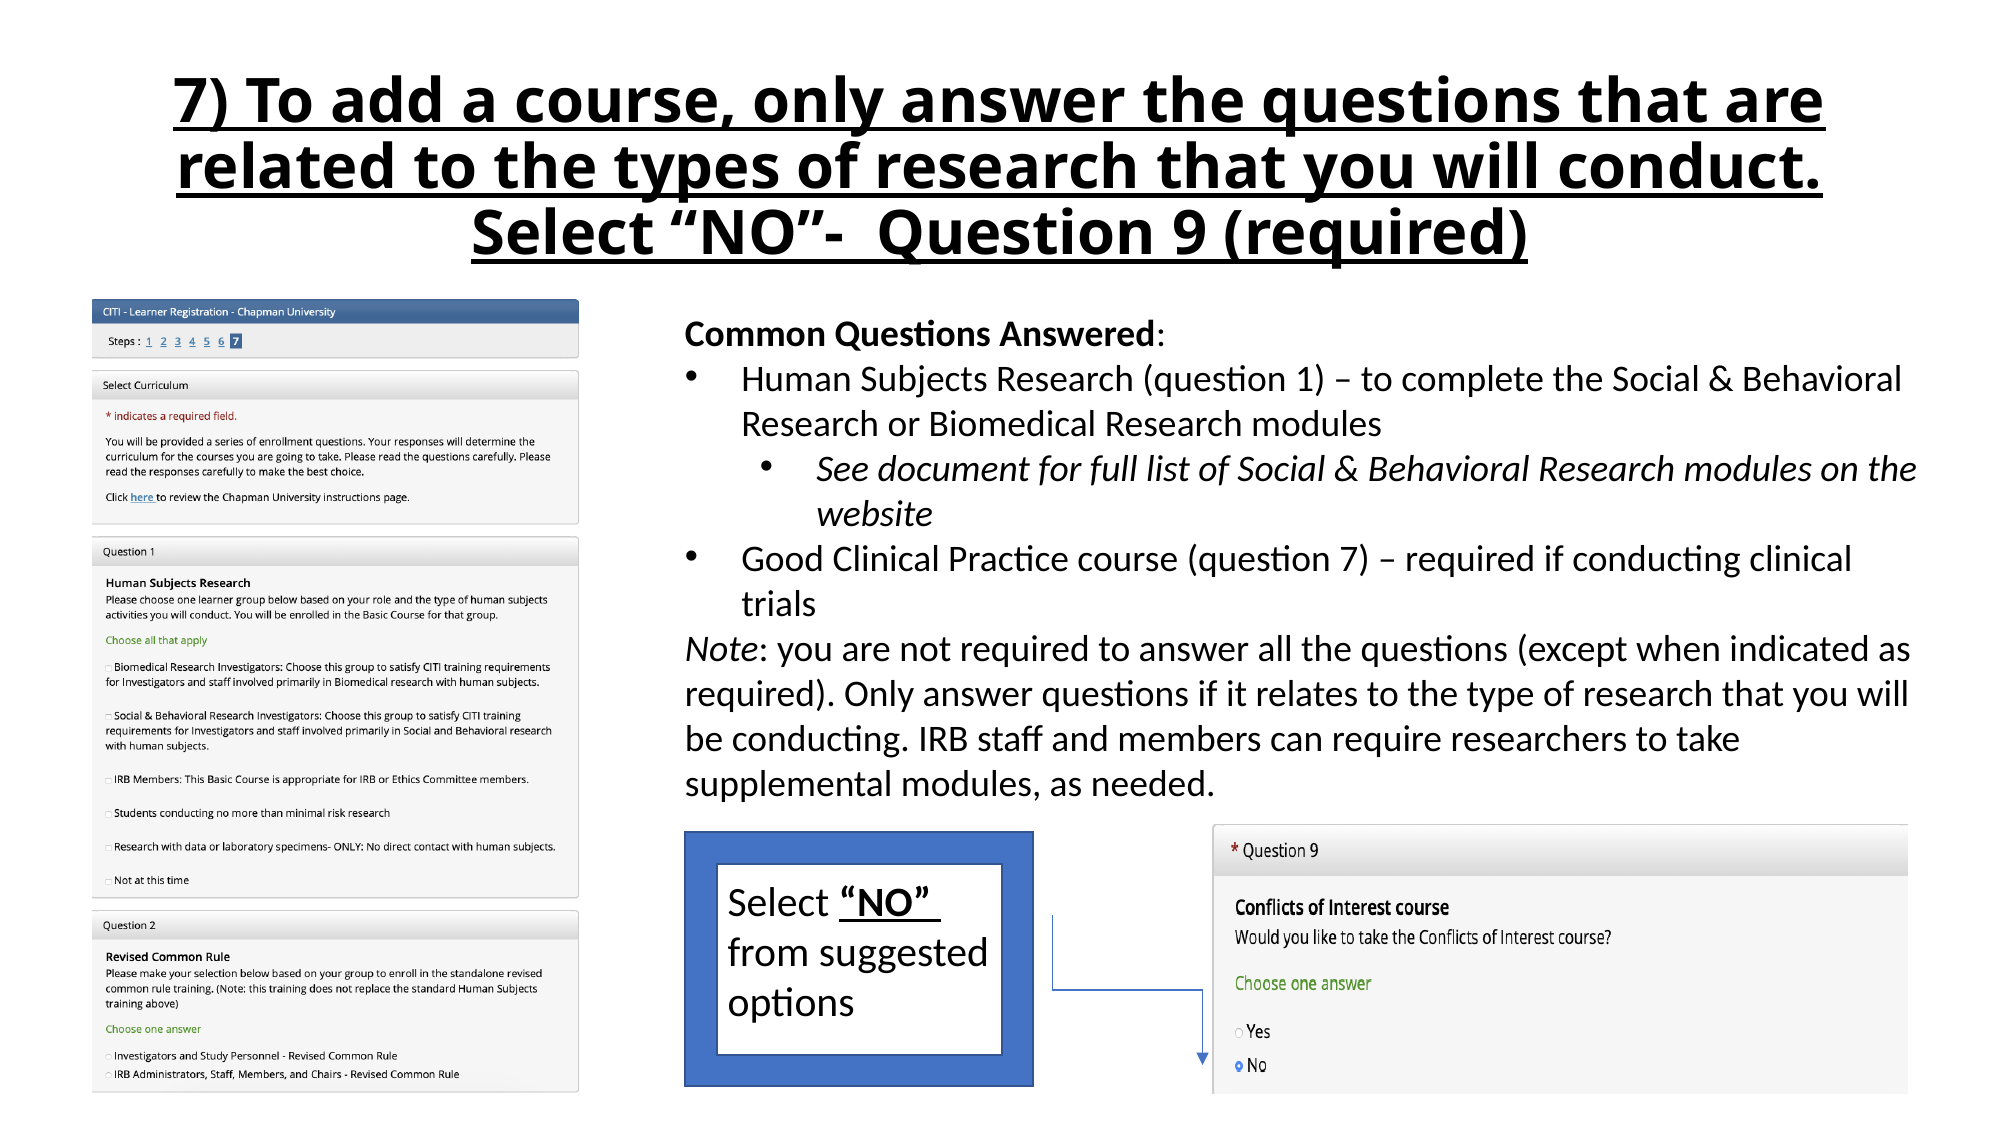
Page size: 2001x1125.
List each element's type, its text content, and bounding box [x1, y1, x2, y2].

text_box Select “NO” from suggested options [712, 866, 1034, 1032]
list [92, 299, 581, 1094]
text_box Common Questions Answered: Human Subjects Research (question 1) – to complete the Social & Behavioral Research or Biomedical Research modules See document for full list of Social & Behavioral Research modules on the website Good Clinical Practice course (question 7) – required if conducting clinical trials Note: you are not required to answer all the questions (except when indicated as required). Only answer questions if it relates to the type of research that you will be conducting. IRB staff and members can require researchers to take supplemental modules, as needed. [670, 301, 1938, 811]
picture [1212, 824, 1908, 1094]
text_box [684, 831, 1034, 1087]
title 7) To add a course, only answer the questions that are related to the types of research that you will conduct. Select “NO”- Question 9 (required) [137, 59, 1863, 278]
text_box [1052, 914, 1203, 1065]
